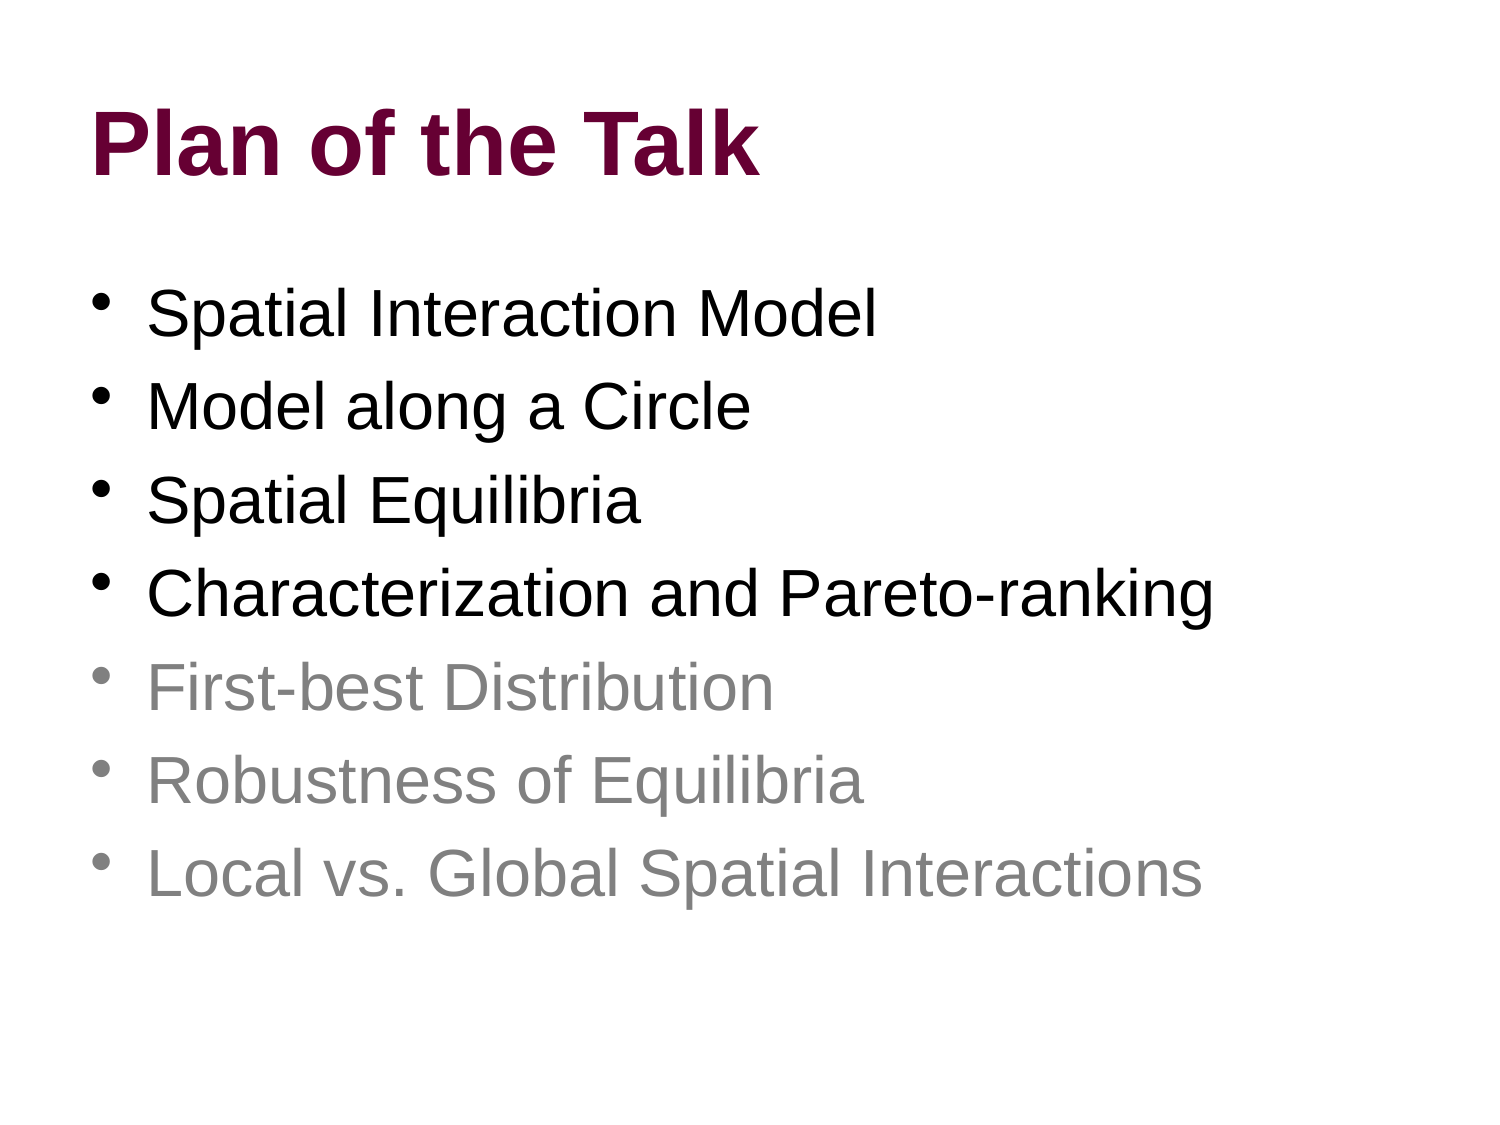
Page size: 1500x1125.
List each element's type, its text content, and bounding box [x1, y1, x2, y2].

list Spatial Interaction Model Model along a Circle Spatial Equilibria Characterization and Pareto-ranking First-best Distribution Robustness of Equilibria Local vs. Global Spatial Interactions [74, 262, 1426, 1006]
title Plan of the Talk [74, 44, 1426, 233]
